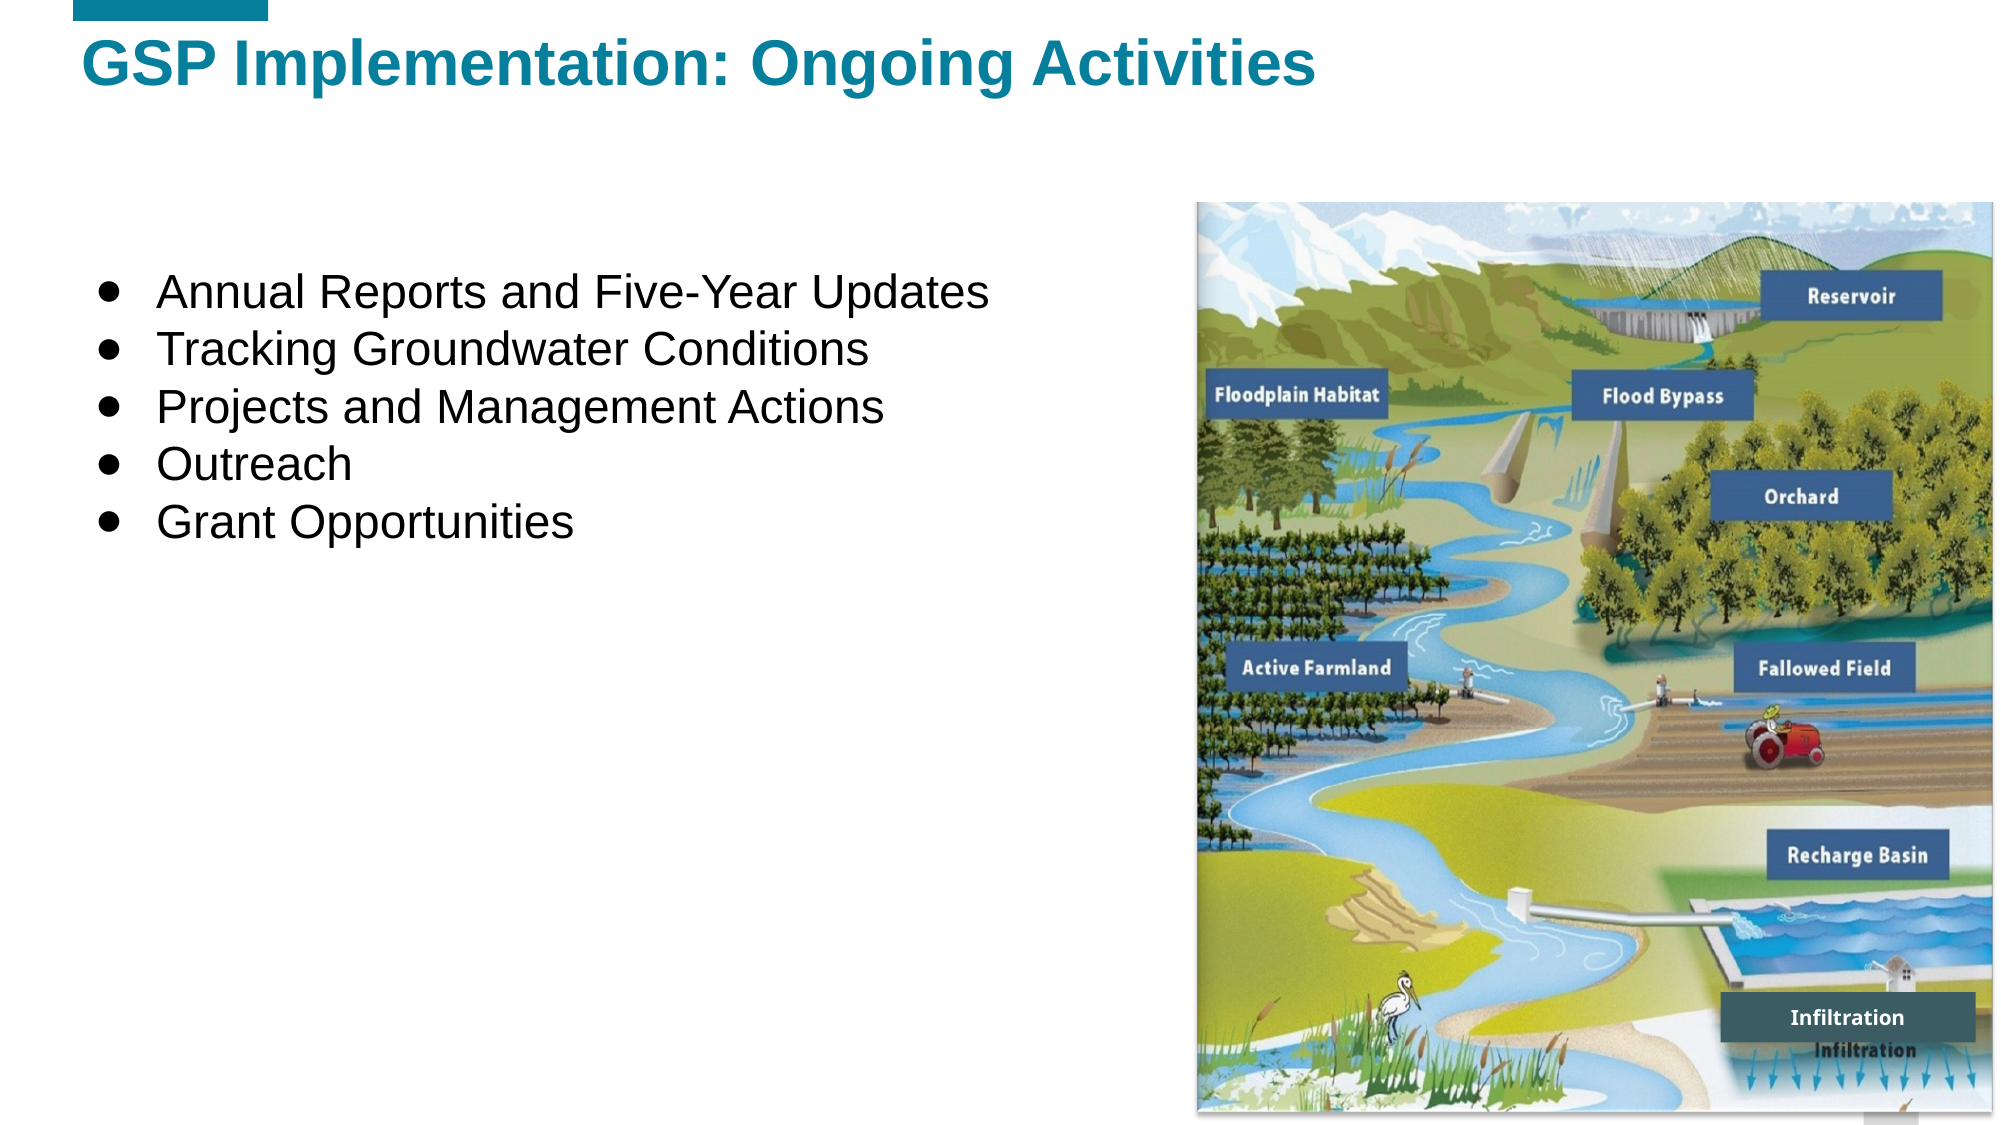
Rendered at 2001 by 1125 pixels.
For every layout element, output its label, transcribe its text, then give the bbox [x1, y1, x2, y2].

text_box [1034, 202, 2000, 1125]
text_box GSP Implementation: Ongoing Activities [66, 14, 1842, 115]
text_box Annual Reports and Five-Year Updates Tracking Groundwater Conditions Projects and Management Actions Outreach Grant Opportunities [66, 245, 1028, 616]
